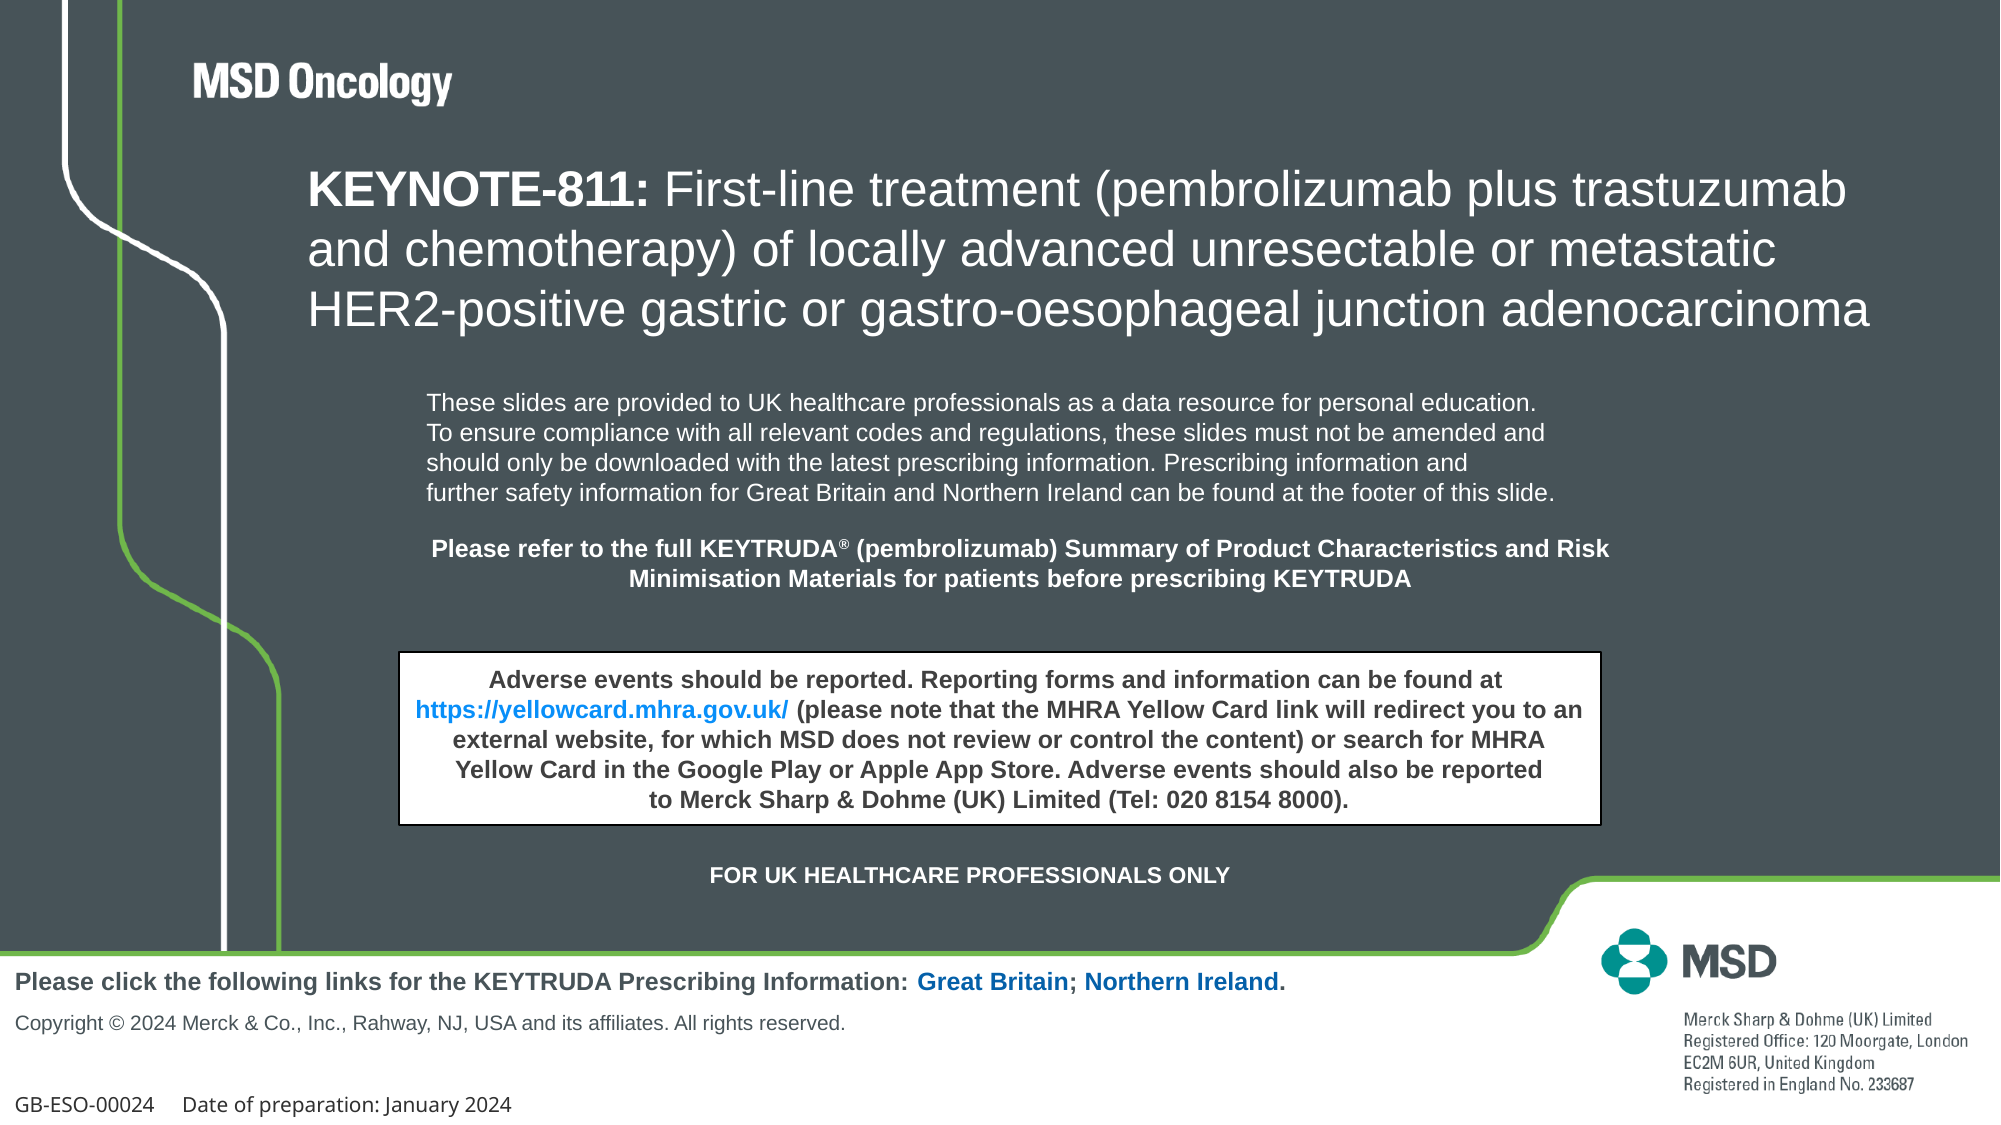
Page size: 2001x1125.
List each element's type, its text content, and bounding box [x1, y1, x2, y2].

text_box GB-ESO-00024 Date of preparation: January 2024 [0, 1084, 690, 1125]
picture [0, 0, 2000, 1125]
text_box Please refer to the full KEYTRUDA® (pembrolizumab) Summary of Product Characteristics and Risk Minimisation Materials for patients before prescribing KEYTRUDA [398, 525, 1644, 600]
text_box These slides are provided to UK healthcare professionals as a data resource for personal education. To ensure compliance with all relevant codes and regulations, these slides must not be amended and should only be downloaded with the latest prescribing information. Prescribing information and further safety information for Great Britain and Northern Ireland can be found at the footer of this slide. [411, 379, 1589, 514]
text_box FOR UK HEALTHCARE PROFESSIONALS ONLY [694, 852, 1253, 895]
text_box Please click the following links for the KEYTRUDA Prescribing Information: Great Britain; Northern Ireland. Copyright © 2024 Merck & Co., Inc., Rahway, NJ, USA and its affiliates. All rights reserved. [0, 961, 1436, 1042]
title KEYNOTE-811: First-line treatment (pembrolizumab plus trastuzumab and chemotherapy) of locally advanced unresectable or metastatic HER2-positive gastric or gastro-oesophageal junction adenocarcinoma [292, 144, 1907, 348]
text_box Adverse events should be reported. Reporting forms and information can be found at https://yellowcard.mhra.gov.uk/ (please note that the MHRA Yellow Card link will redirect you to an external website, for which MSD does not review or control the content) or search for MHRA Yellow Card in the Google Play or Apple App Store. Adverse events should also be reported to Merck Sharp & Dohme (UK) Limited (Tel: 020 8154 8000). [398, 652, 1602, 826]
